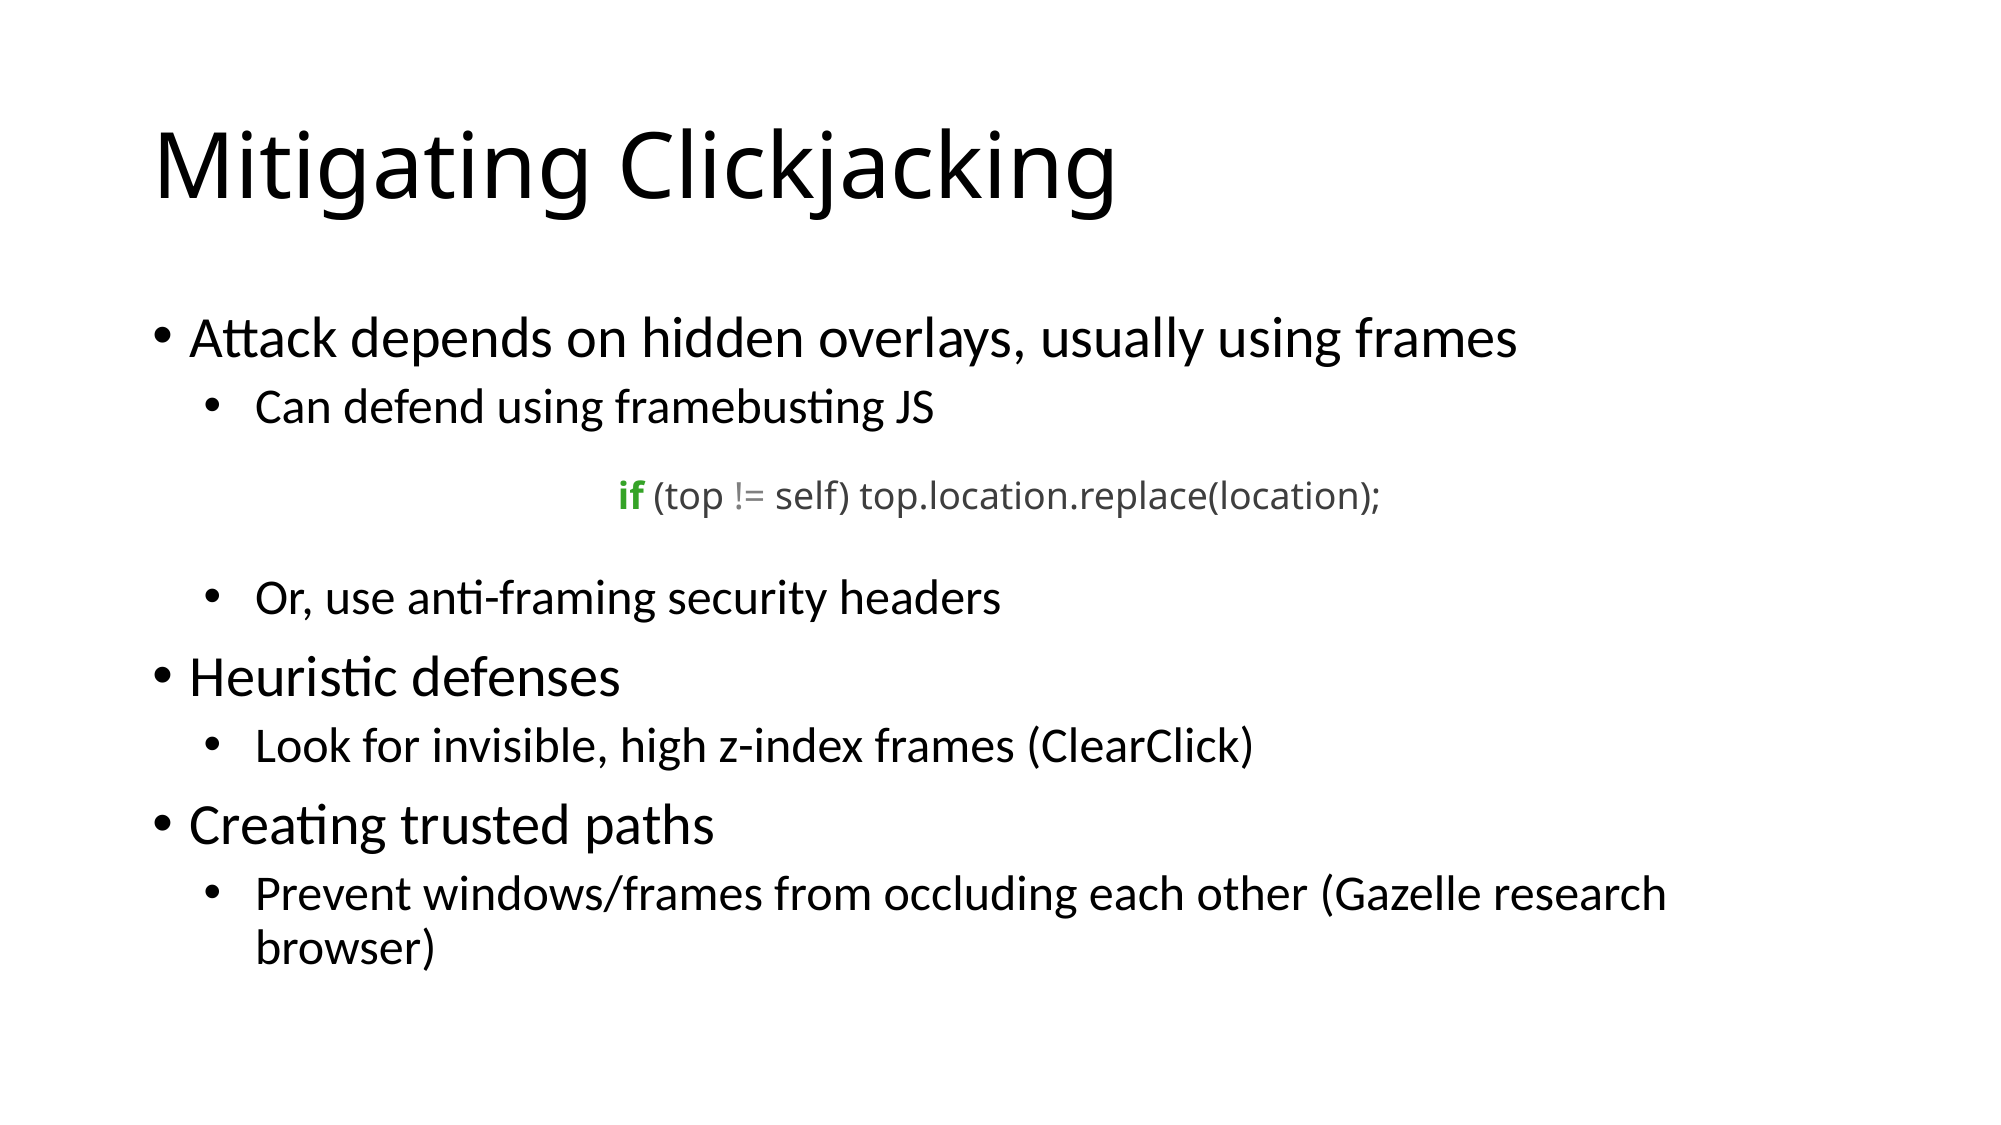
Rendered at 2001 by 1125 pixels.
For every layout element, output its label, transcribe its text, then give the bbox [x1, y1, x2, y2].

list Attack depends on hidden overlays, usually using frames Can defend using framebusting JS if (top != self) top.location.replace(location); Or, use anti-framing security headers Heuristic defenses Look for invisible, high z-index frames (ClearClick) Creating trusted paths Prevent windows/frames from occluding each other (Gazelle research browser) [137, 299, 1863, 1014]
title Mitigating Clickjacking [137, 59, 1863, 278]
